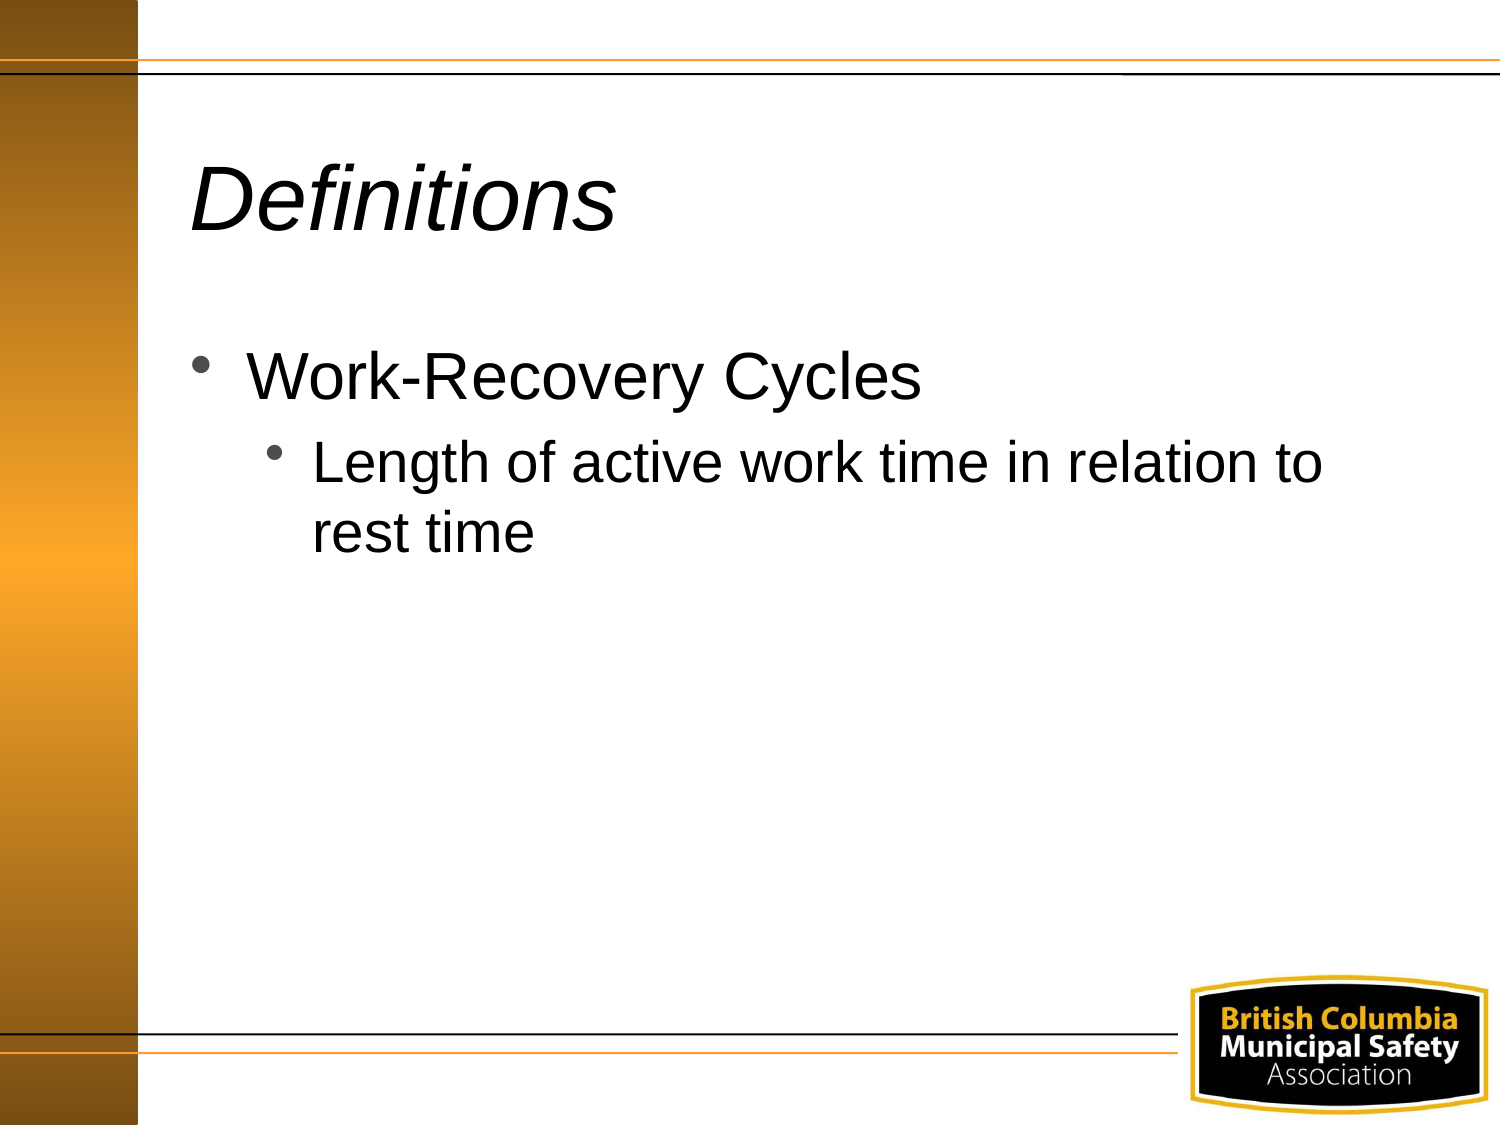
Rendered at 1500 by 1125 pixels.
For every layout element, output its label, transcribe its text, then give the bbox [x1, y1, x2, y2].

picture [1178, 964, 1500, 1125]
list Work-Recovery Cycles Length of active work time in relation to rest time [174, 324, 1451, 1001]
title Definitions [174, 99, 1451, 288]
